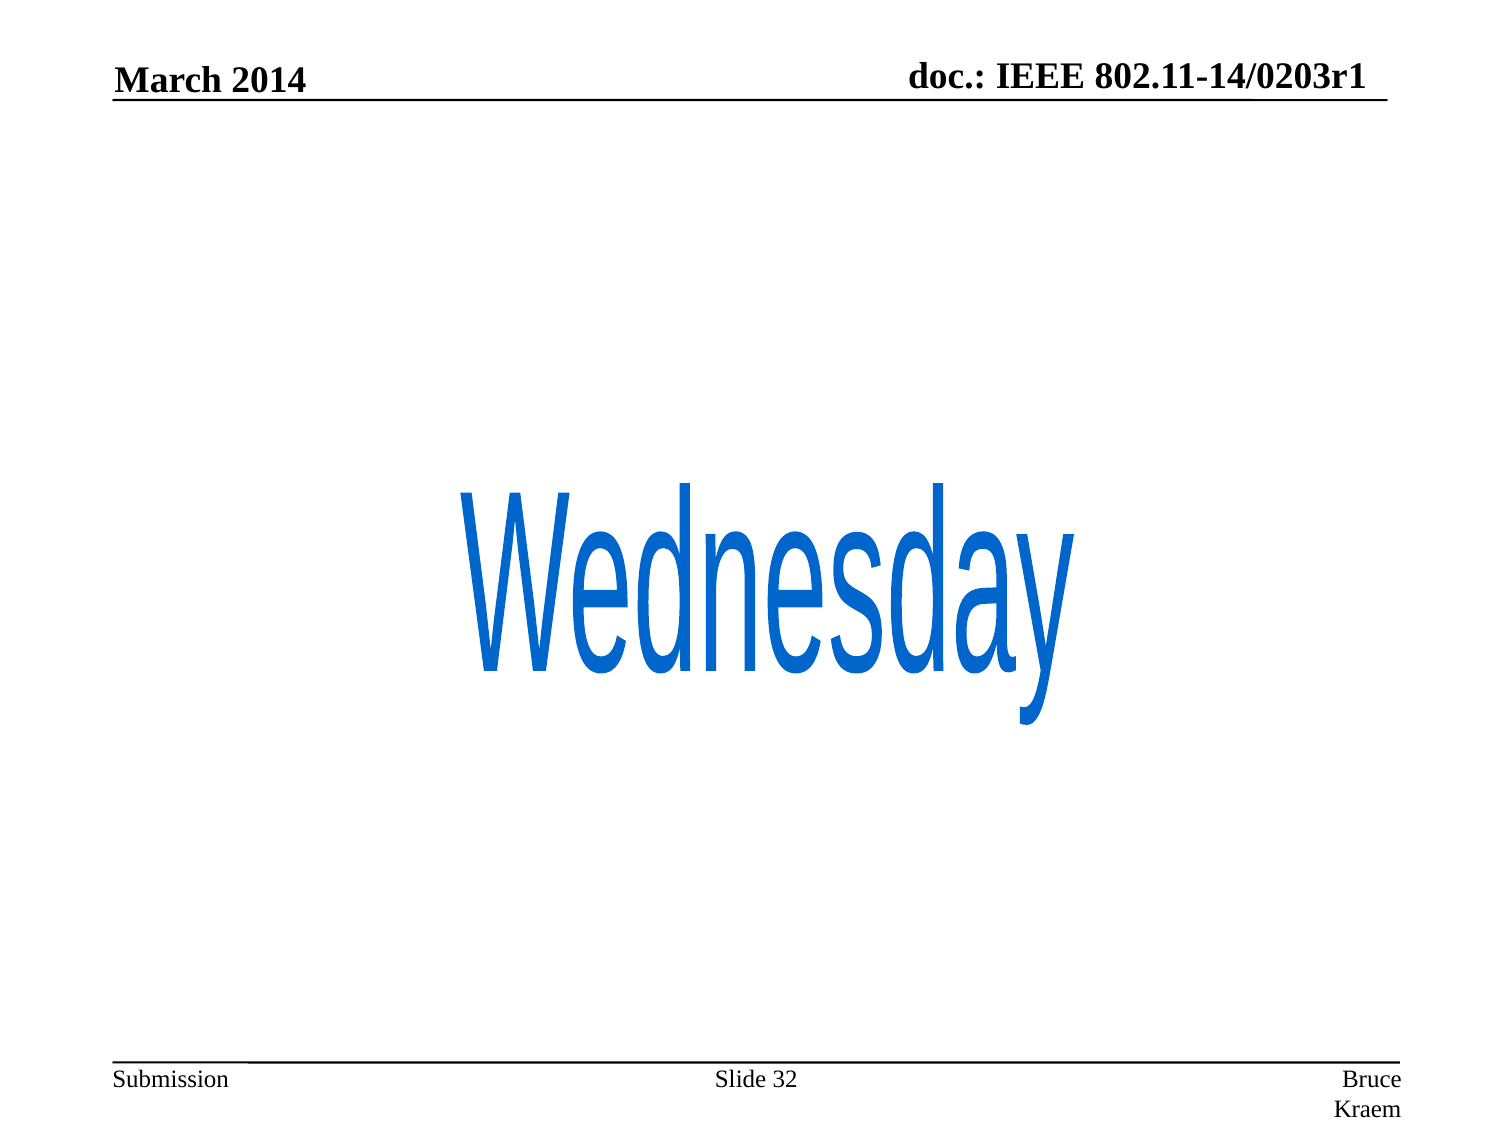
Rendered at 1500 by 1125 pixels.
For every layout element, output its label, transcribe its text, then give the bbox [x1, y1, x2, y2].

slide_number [114, 54, 366, 100]
slide_number Slide 32 [714, 1062, 798, 1093]
footer Bruce Kraemer, Marvell [1325, 1062, 1402, 1093]
